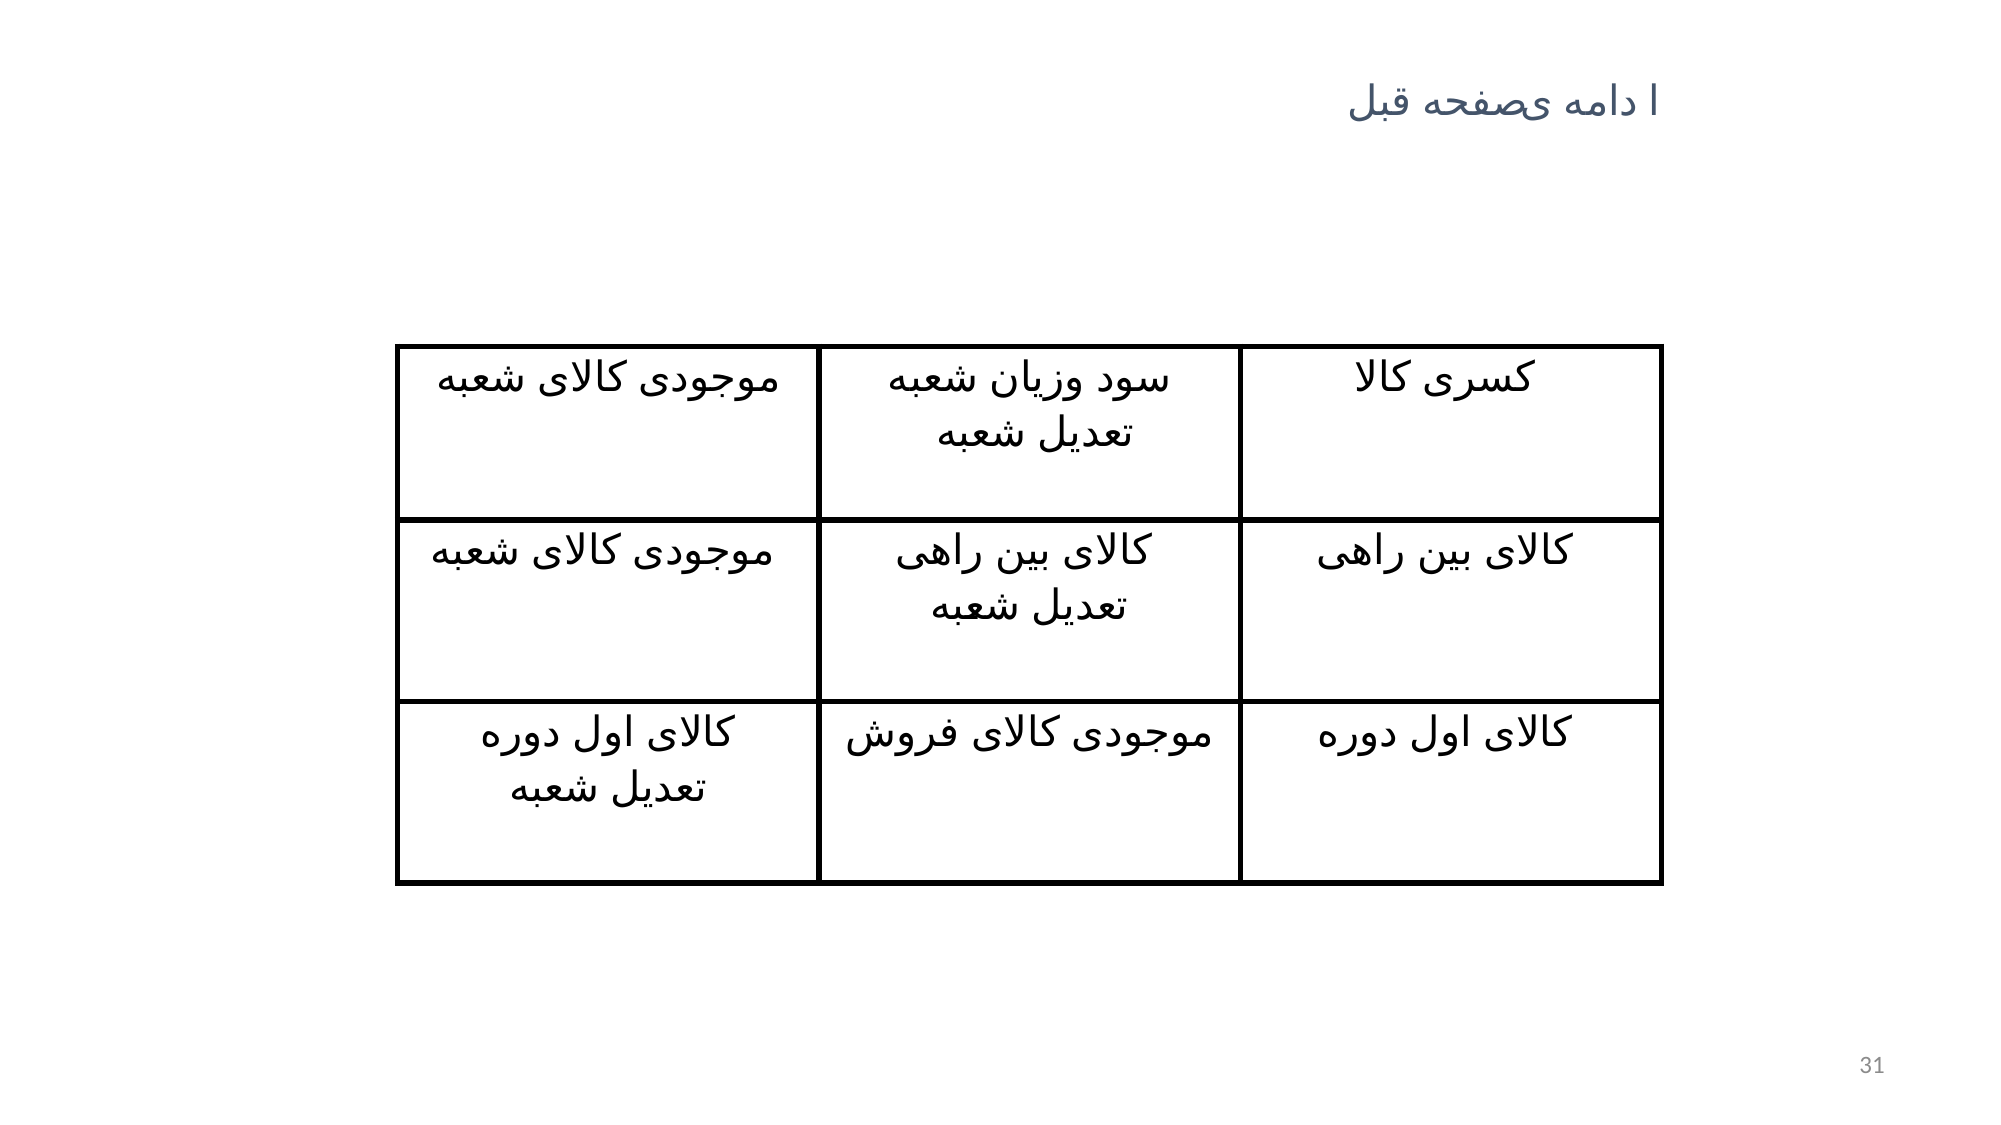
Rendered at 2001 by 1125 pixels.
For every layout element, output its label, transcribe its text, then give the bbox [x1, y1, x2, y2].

table_cell کالای اول دوره تعديل شعبه [400, 704, 816, 880]
text_box ا دامه ی [1543, 66, 1675, 132]
table_header موجودی کالای شعبه [400, 349, 816, 517]
table_cell موجودی کالای شعبه [400, 523, 816, 699]
table_cell موجودی کالای فروش [822, 704, 1238, 880]
table_header سود وزيان شعبه تعديل شعبه [822, 349, 1238, 517]
text_box صفحه قبل [1332, 66, 1543, 132]
table_cell کالای بين راهی تعديل شعبه [822, 523, 1238, 699]
slide_number 31 [1433, 1024, 1900, 1103]
table_cell کالای اول دوره [1243, 704, 1659, 880]
table_header کسری کالا [1243, 349, 1659, 517]
table_cell کالای بين راهی [1243, 523, 1659, 699]
